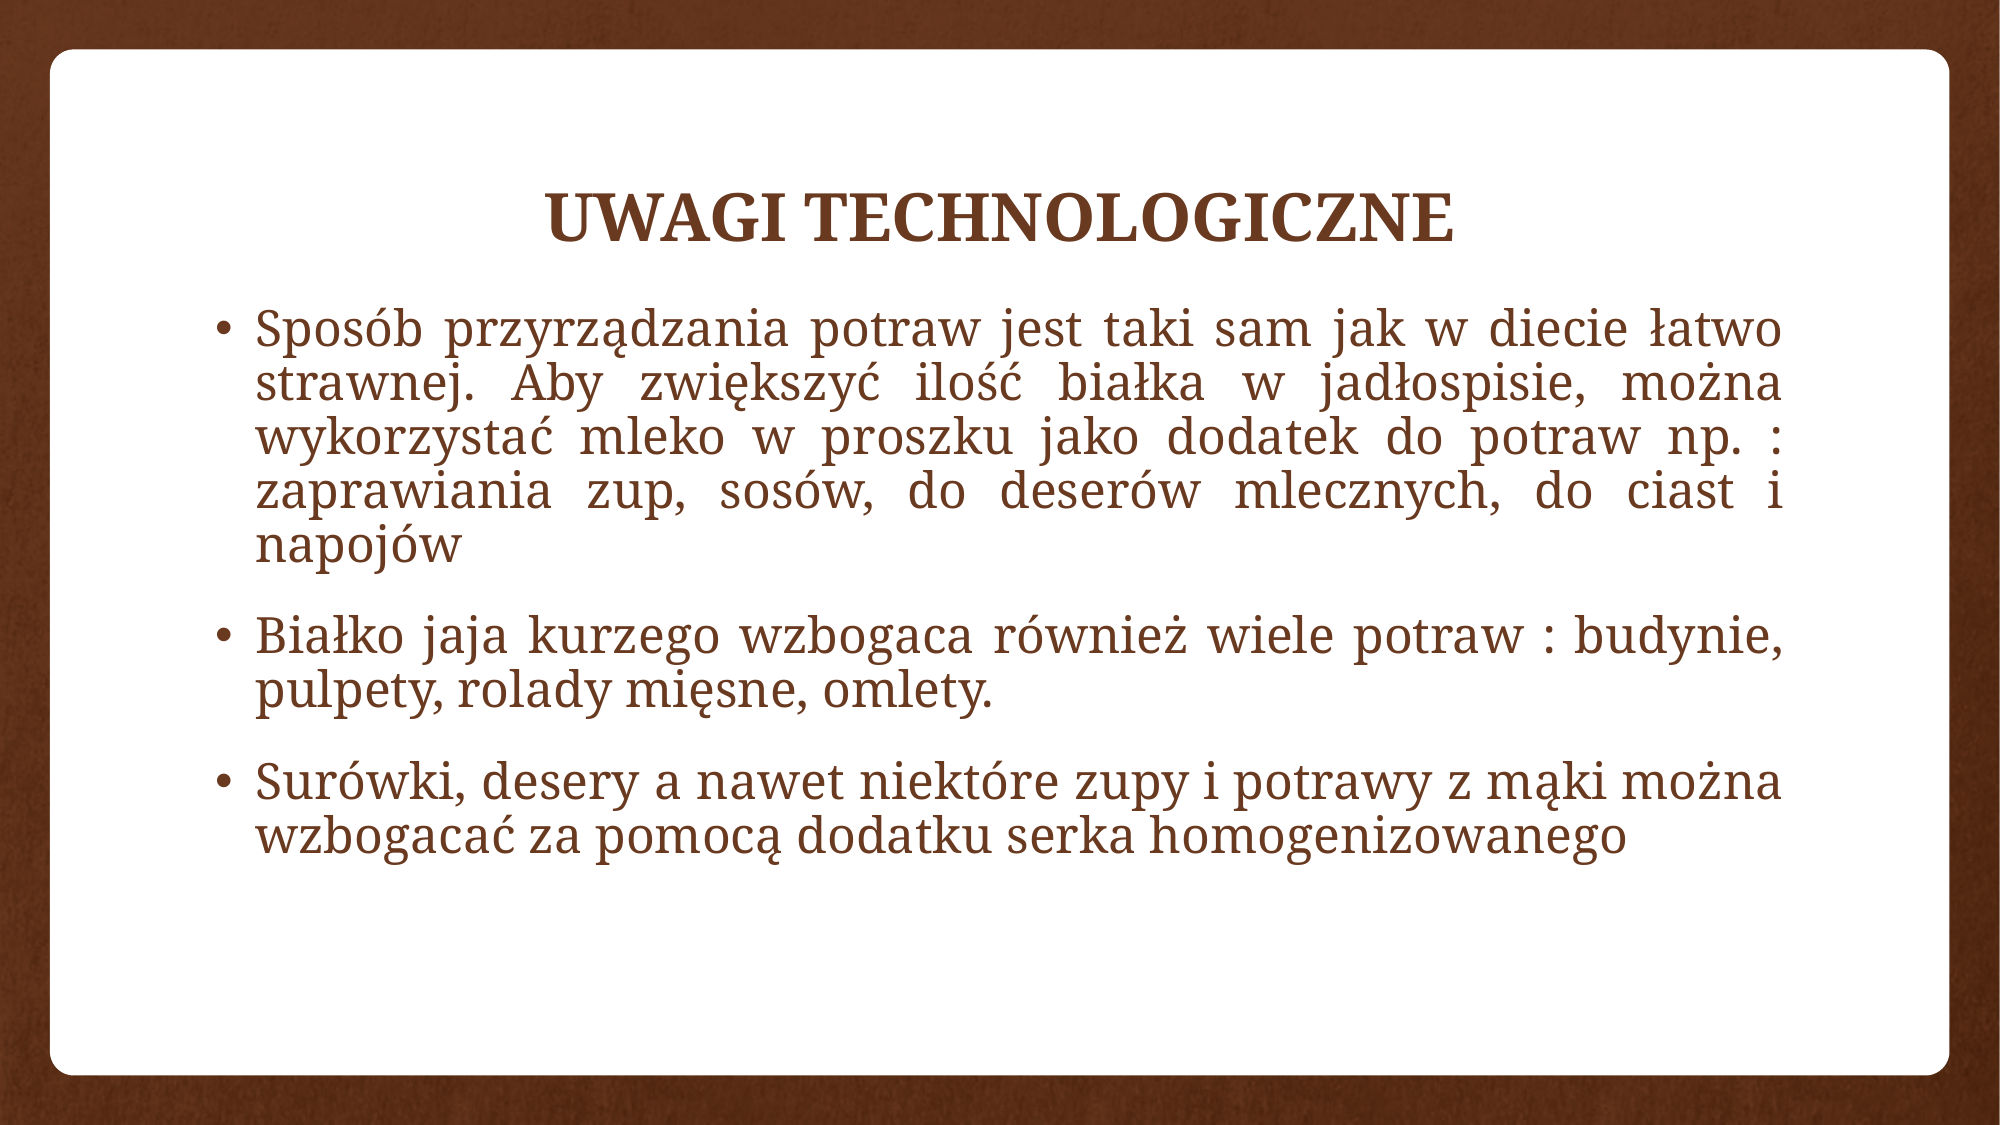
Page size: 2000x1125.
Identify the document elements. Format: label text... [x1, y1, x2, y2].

title UWAGI TECHNOLOGICZNE [199, 70, 1800, 263]
list Sposób przyrządzania potraw jest taki sam jak w diecie łatwo strawnej. Aby zwiększyć ilość białka w jadłospisie, można wykorzystać mleko w proszku jako dodatek do potraw np. : zaprawiania zup, sosów, do deserów mlecznych, do ciast i napojów Białko jaja kurzego wzbogaca również wiele potraw : budynie, pulpety, rolady mięsne, omlety. Surówki, desery a nawet niektóre zupy i potrawy z mąki można wzbogacać za pomocą dodatku serka homogenizowanego [199, 295, 1800, 996]
